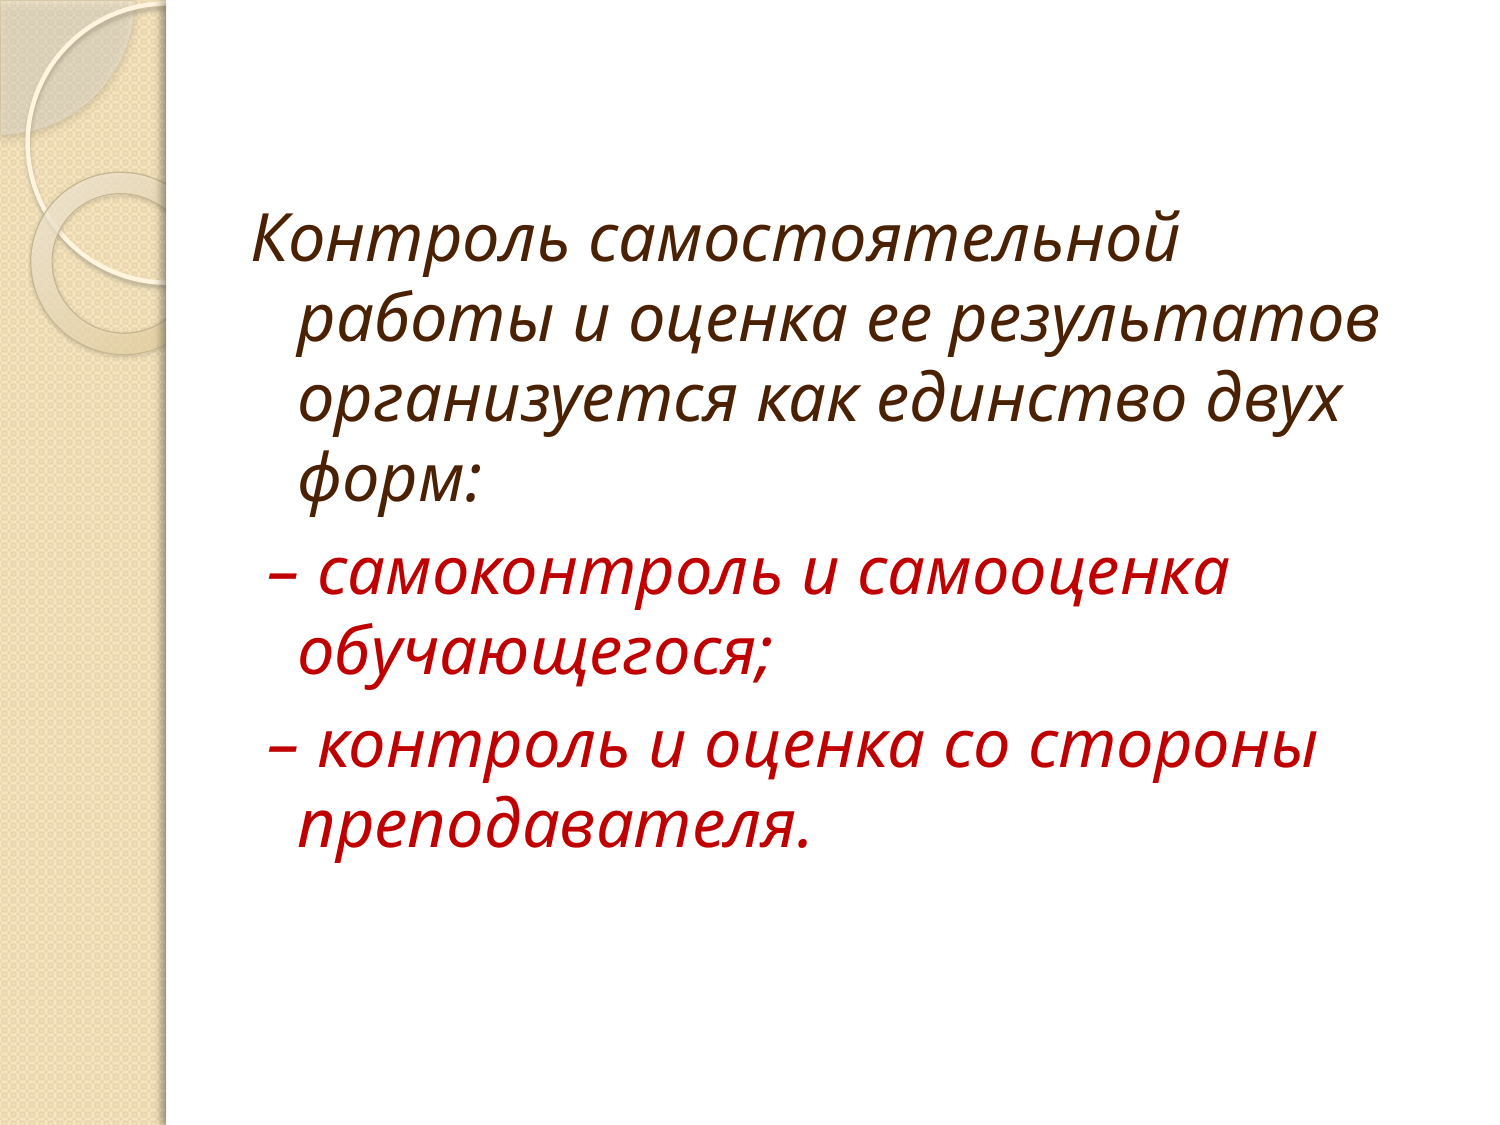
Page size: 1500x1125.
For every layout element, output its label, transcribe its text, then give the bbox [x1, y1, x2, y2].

list Контроль самостоятельной работы и оценка ее результатов организуется как единство двух форм: – самоконтроль и самооценка обучающегося; – контроль и оценка со стороны преподавателя. [222, 187, 1466, 1025]
